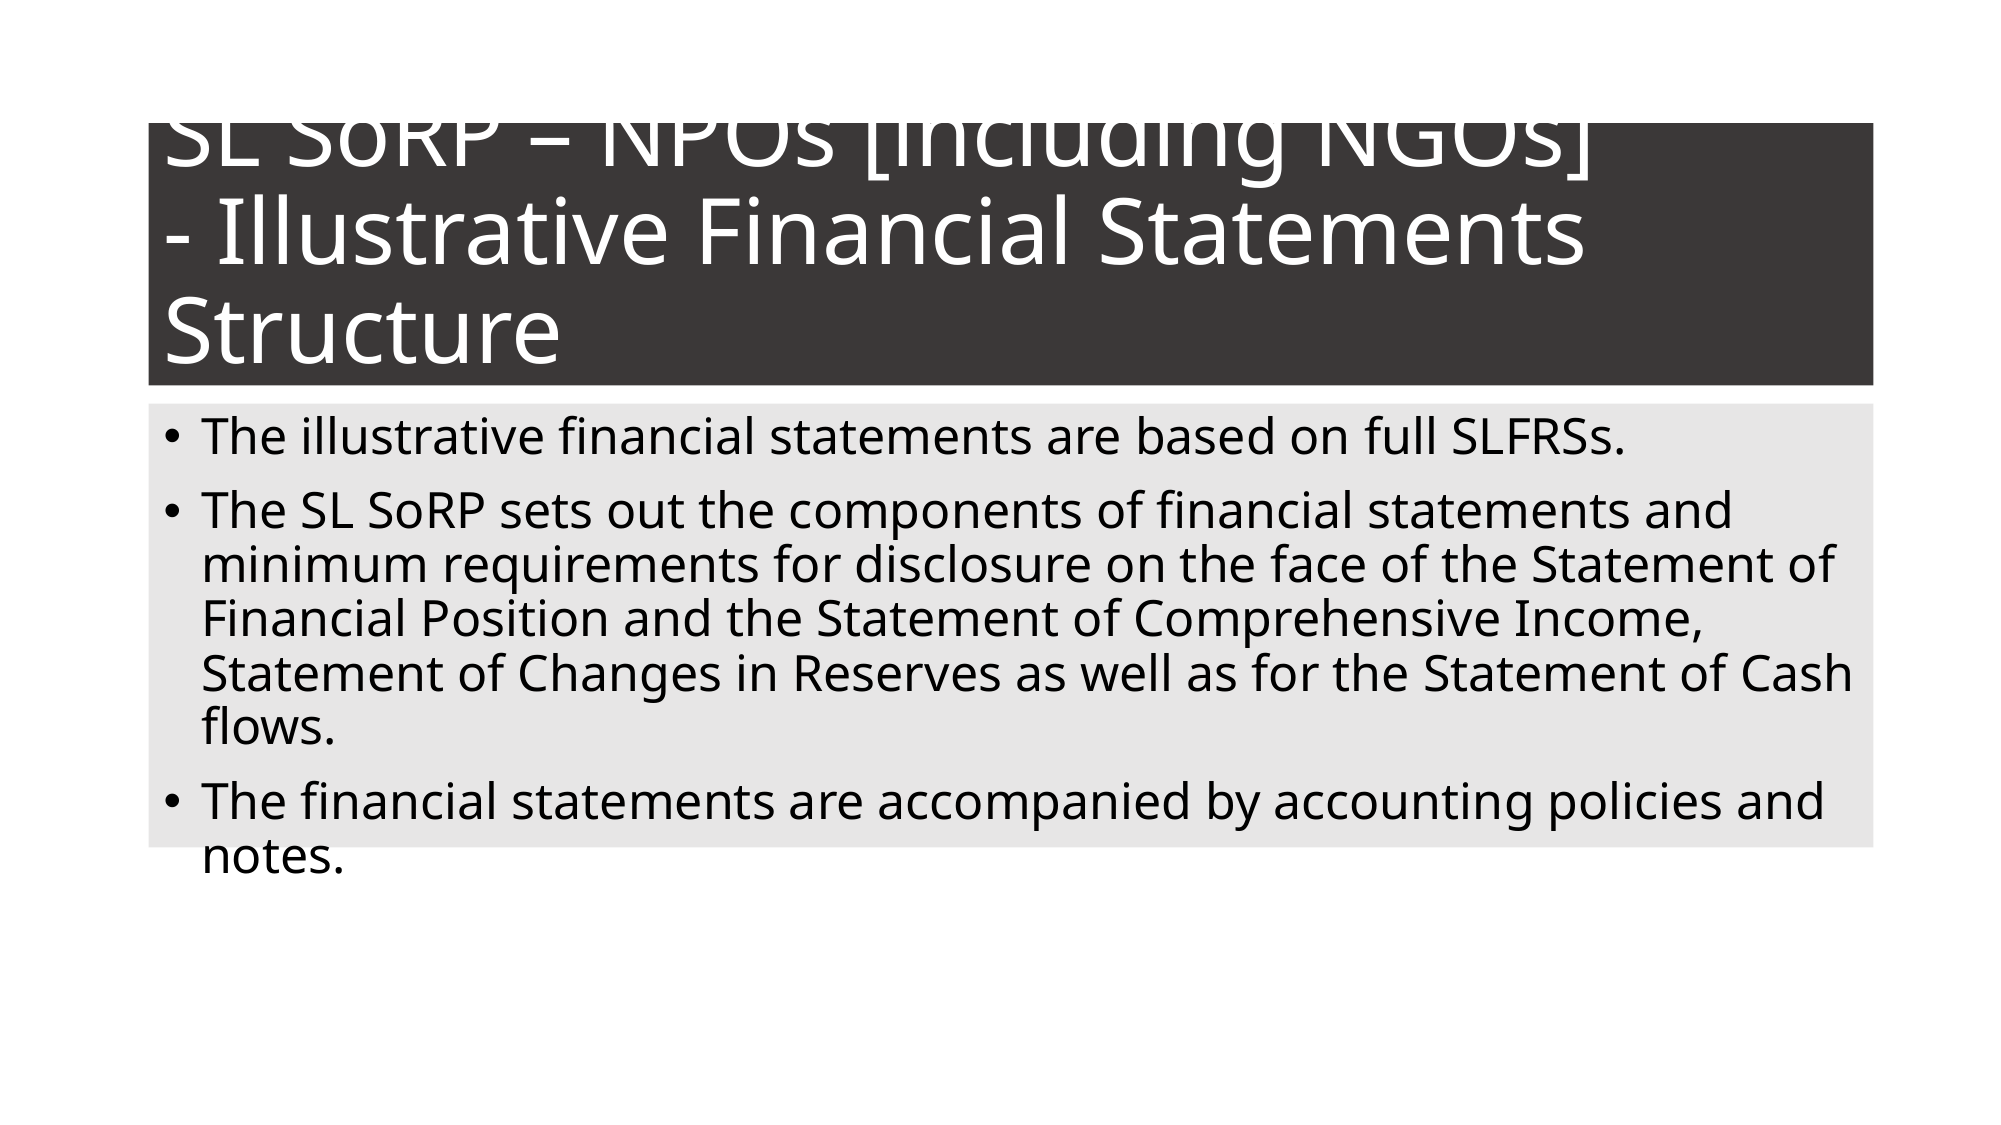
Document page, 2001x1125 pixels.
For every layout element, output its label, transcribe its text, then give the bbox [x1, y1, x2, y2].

list The illustrative financial statements are based on full SLFRSs. The SL SoRP sets out the components of financial statements and minimum requirements for disclosure on the face of the Statement of Financial Position and the Statement of Comprehensive Income, Statement of Changes in Reserves as well as for the Statement of Cash flows. The financial statements are accompanied by accounting policies and notes. [148, 403, 1874, 848]
title SL SoRP – NPOs [including NGOs] - Illustrative Financial Statements Structure [148, 123, 1874, 386]
